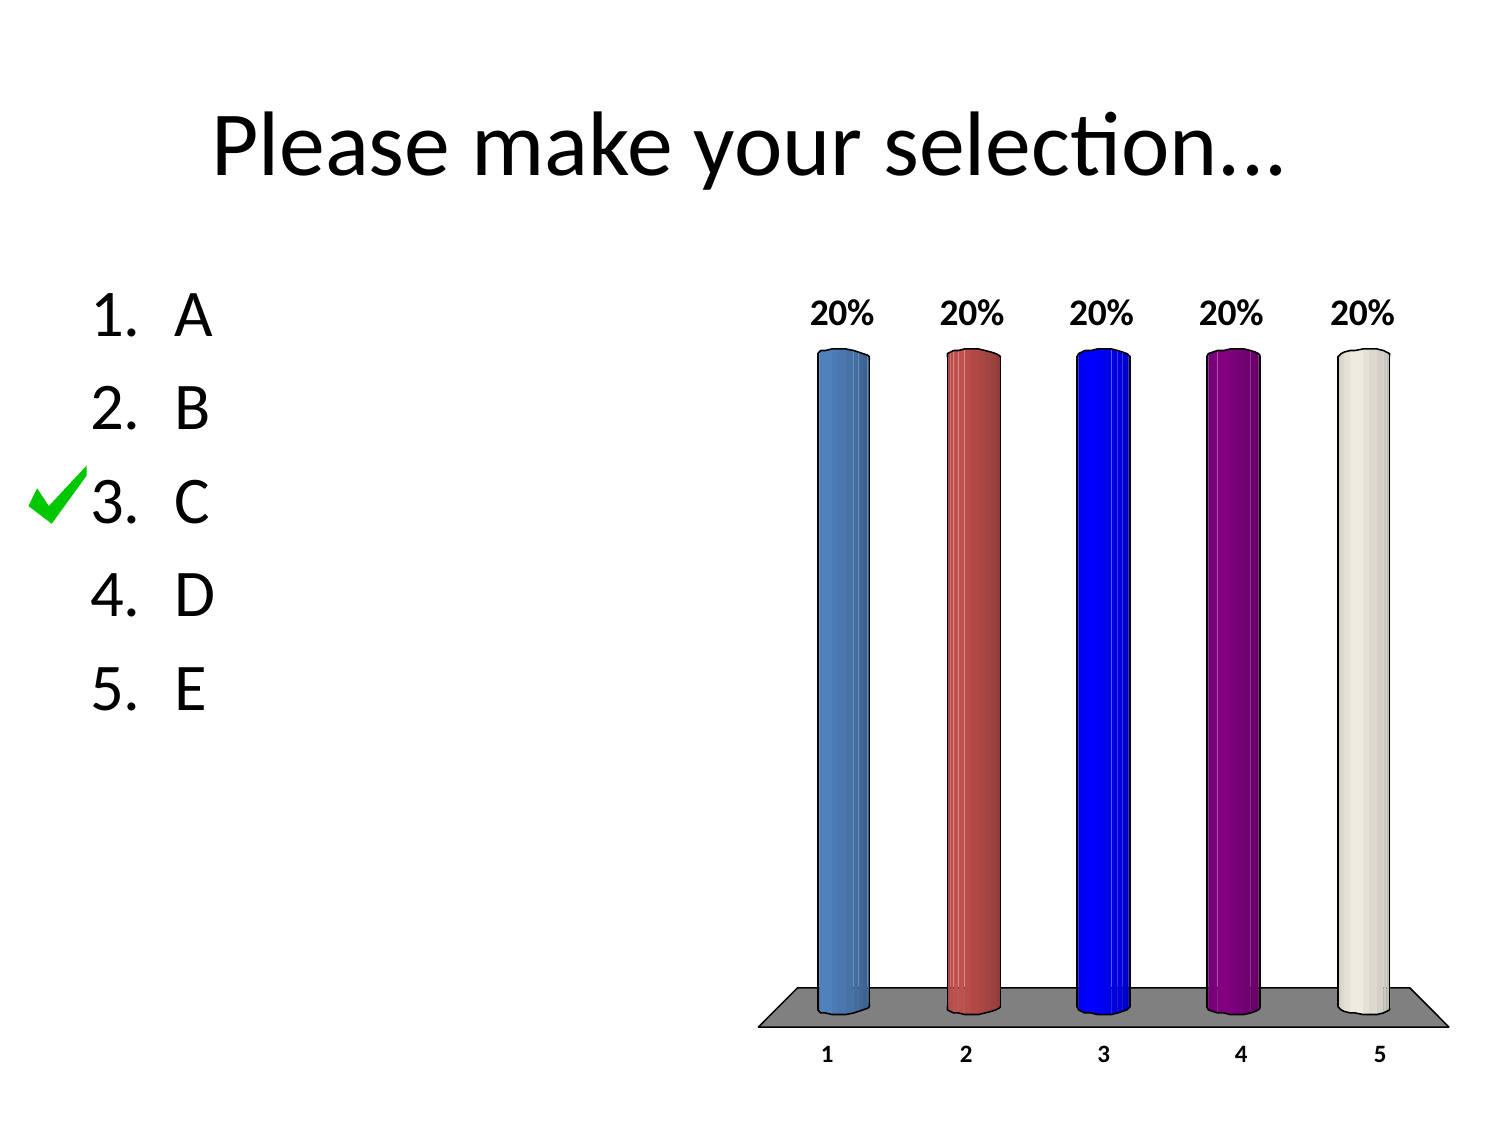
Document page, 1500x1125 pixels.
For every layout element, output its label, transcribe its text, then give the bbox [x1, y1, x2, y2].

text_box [739, 270, 1490, 1115]
text_box [26, 474, 75, 526]
title Please make your selection... [75, 45, 1425, 233]
list A B C D E [75, 262, 750, 1005]
